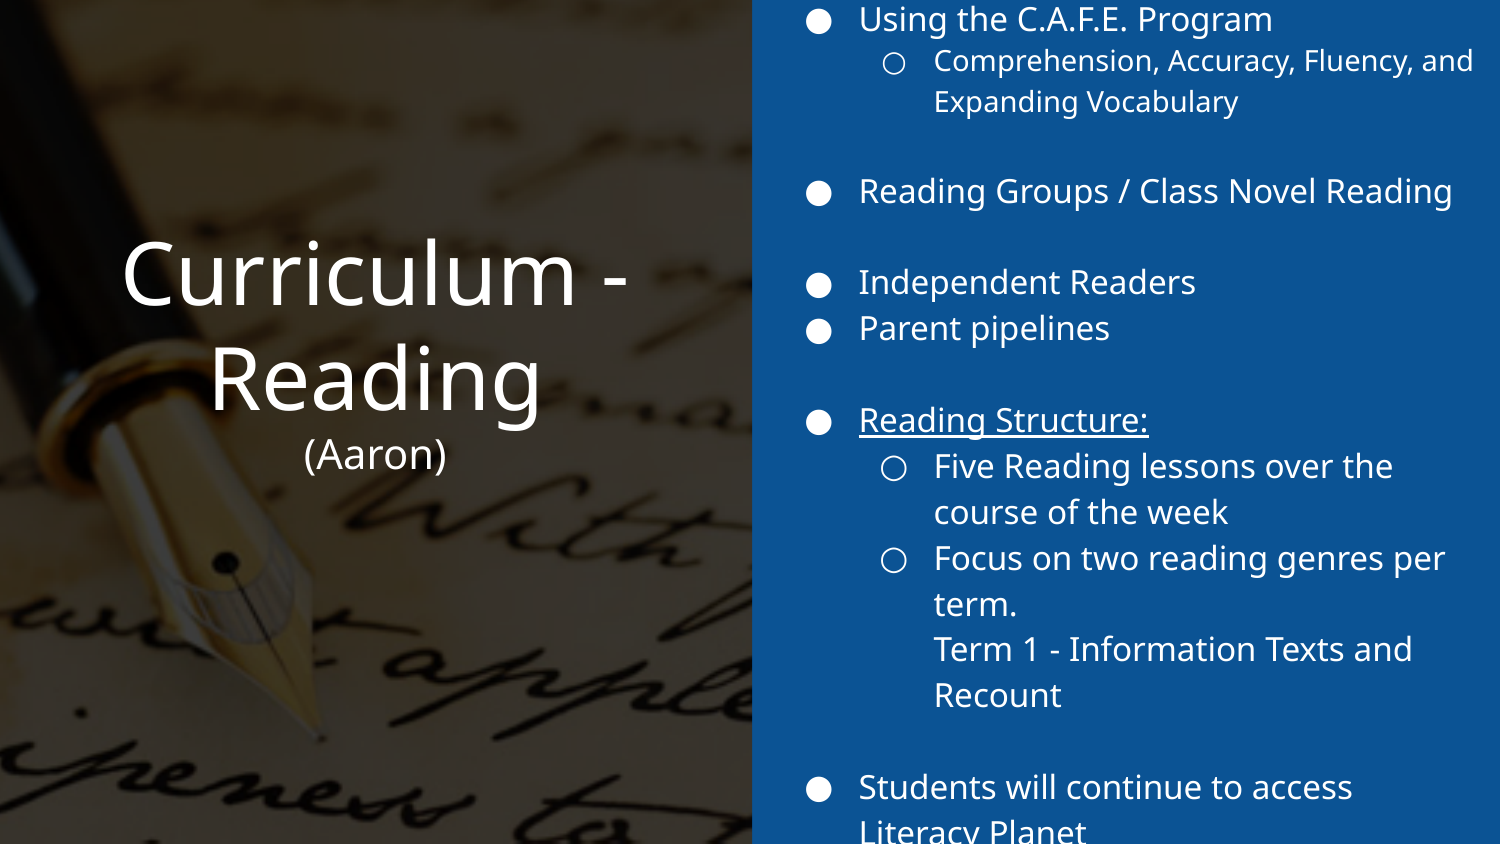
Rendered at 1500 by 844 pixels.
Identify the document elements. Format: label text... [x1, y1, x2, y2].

list Using the C.A.F.E. Program Comprehension, Accuracy, Fluency, and Expanding Vocabulary Reading Groups / Class Novel Reading Independent Readers Parent pipelines Reading Structure: Five Reading lessons over the course of the week Focus on two reading genres per term. Term 1 - Information Texts and Recount Students will continue to access Literacy Planet [768, 118, 1491, 725]
picture [0, 0, 753, 844]
